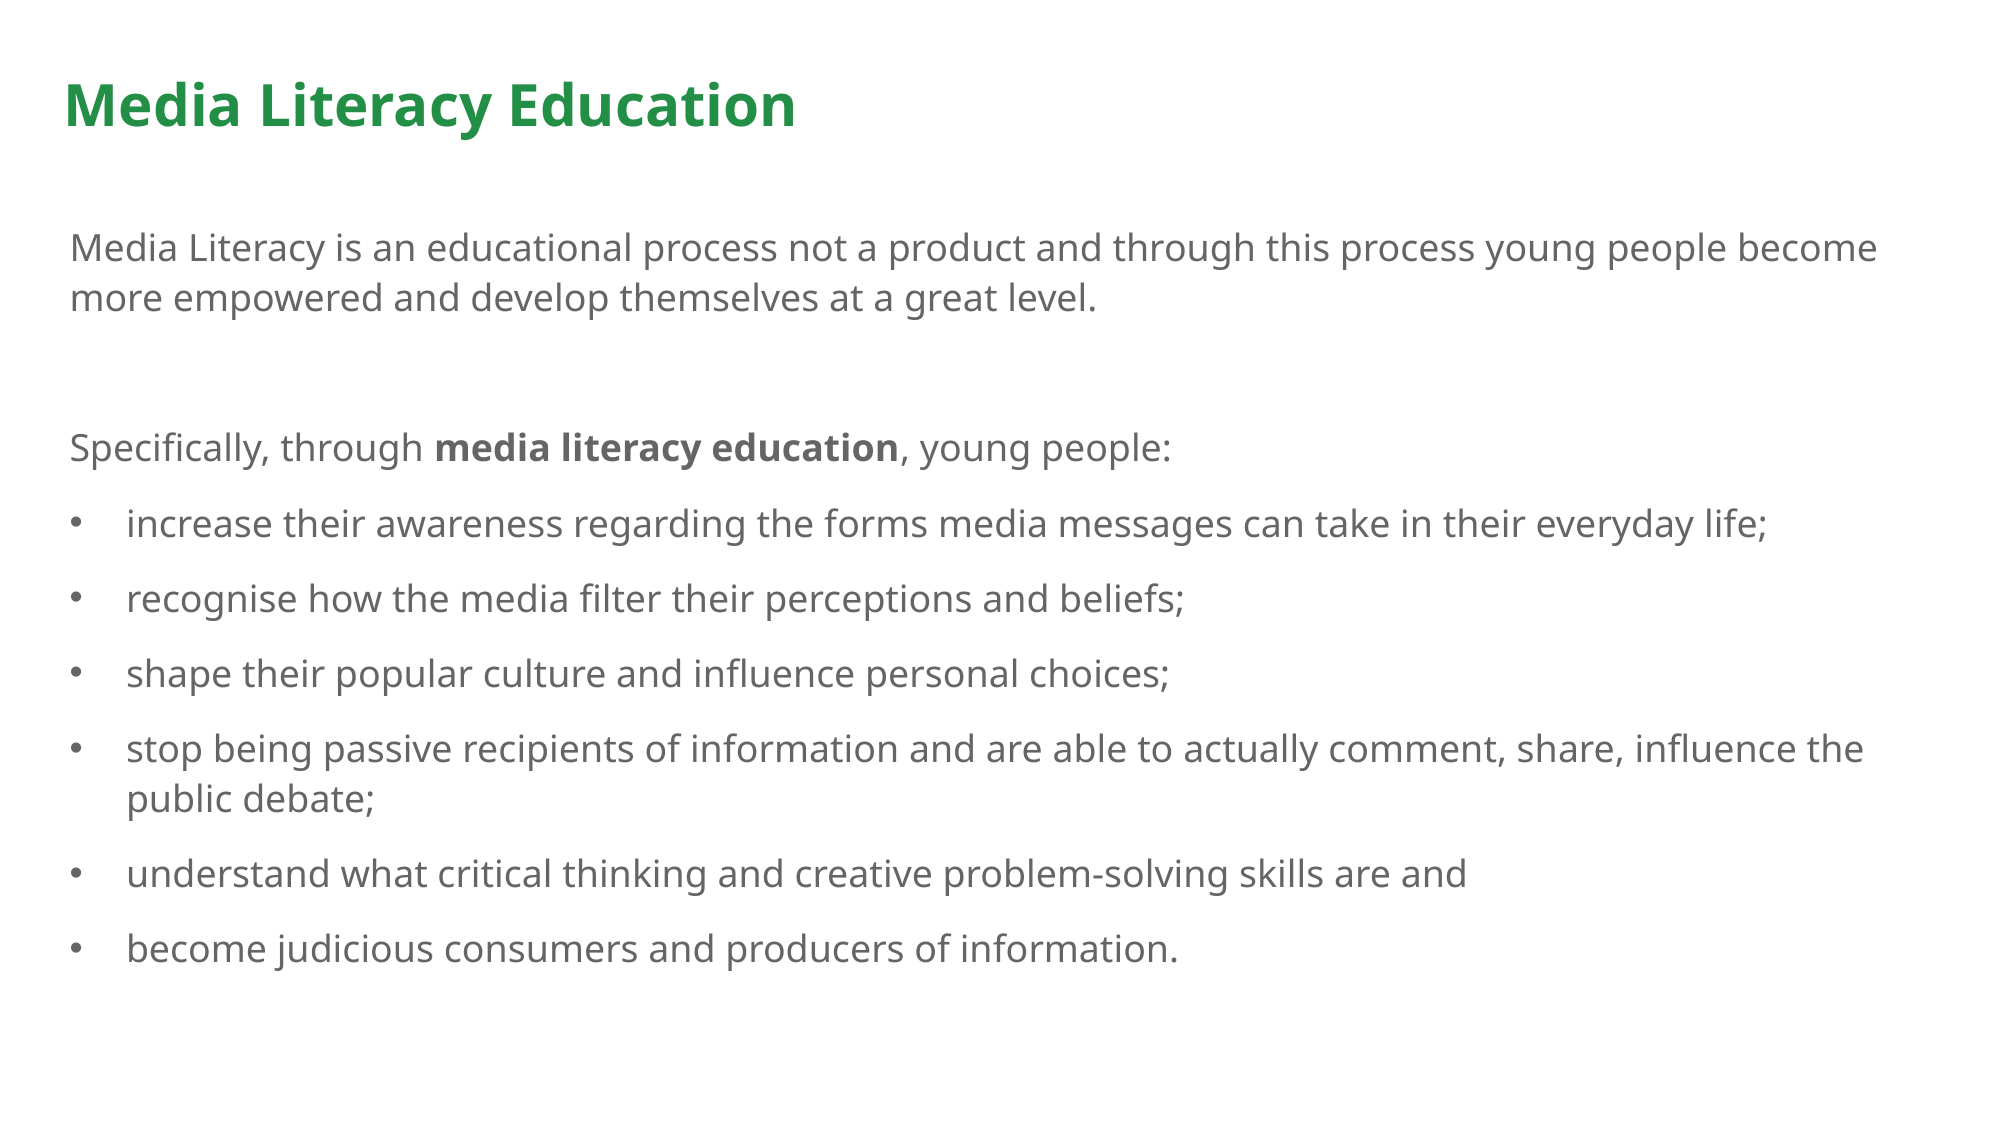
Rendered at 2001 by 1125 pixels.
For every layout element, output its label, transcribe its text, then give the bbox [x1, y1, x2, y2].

list Media Literacy is an educational process not a product and through this process young people become more empowered and develop themselves at a great level. Specifically, through media literacy education, young people: increase their awareness regarding the forms media messages can take in their everyday life; recognise how the media filter their perceptions and beliefs; shape their popular culture and influence personal choices; stop being passive recipients of information and are able to actually comment, share, influence the public debate; understand what critical thinking and creative problem-solving skills are and become judicious consumers and producers of information. [54, 211, 1945, 1077]
title Media Literacy Education [54, 48, 1945, 167]
